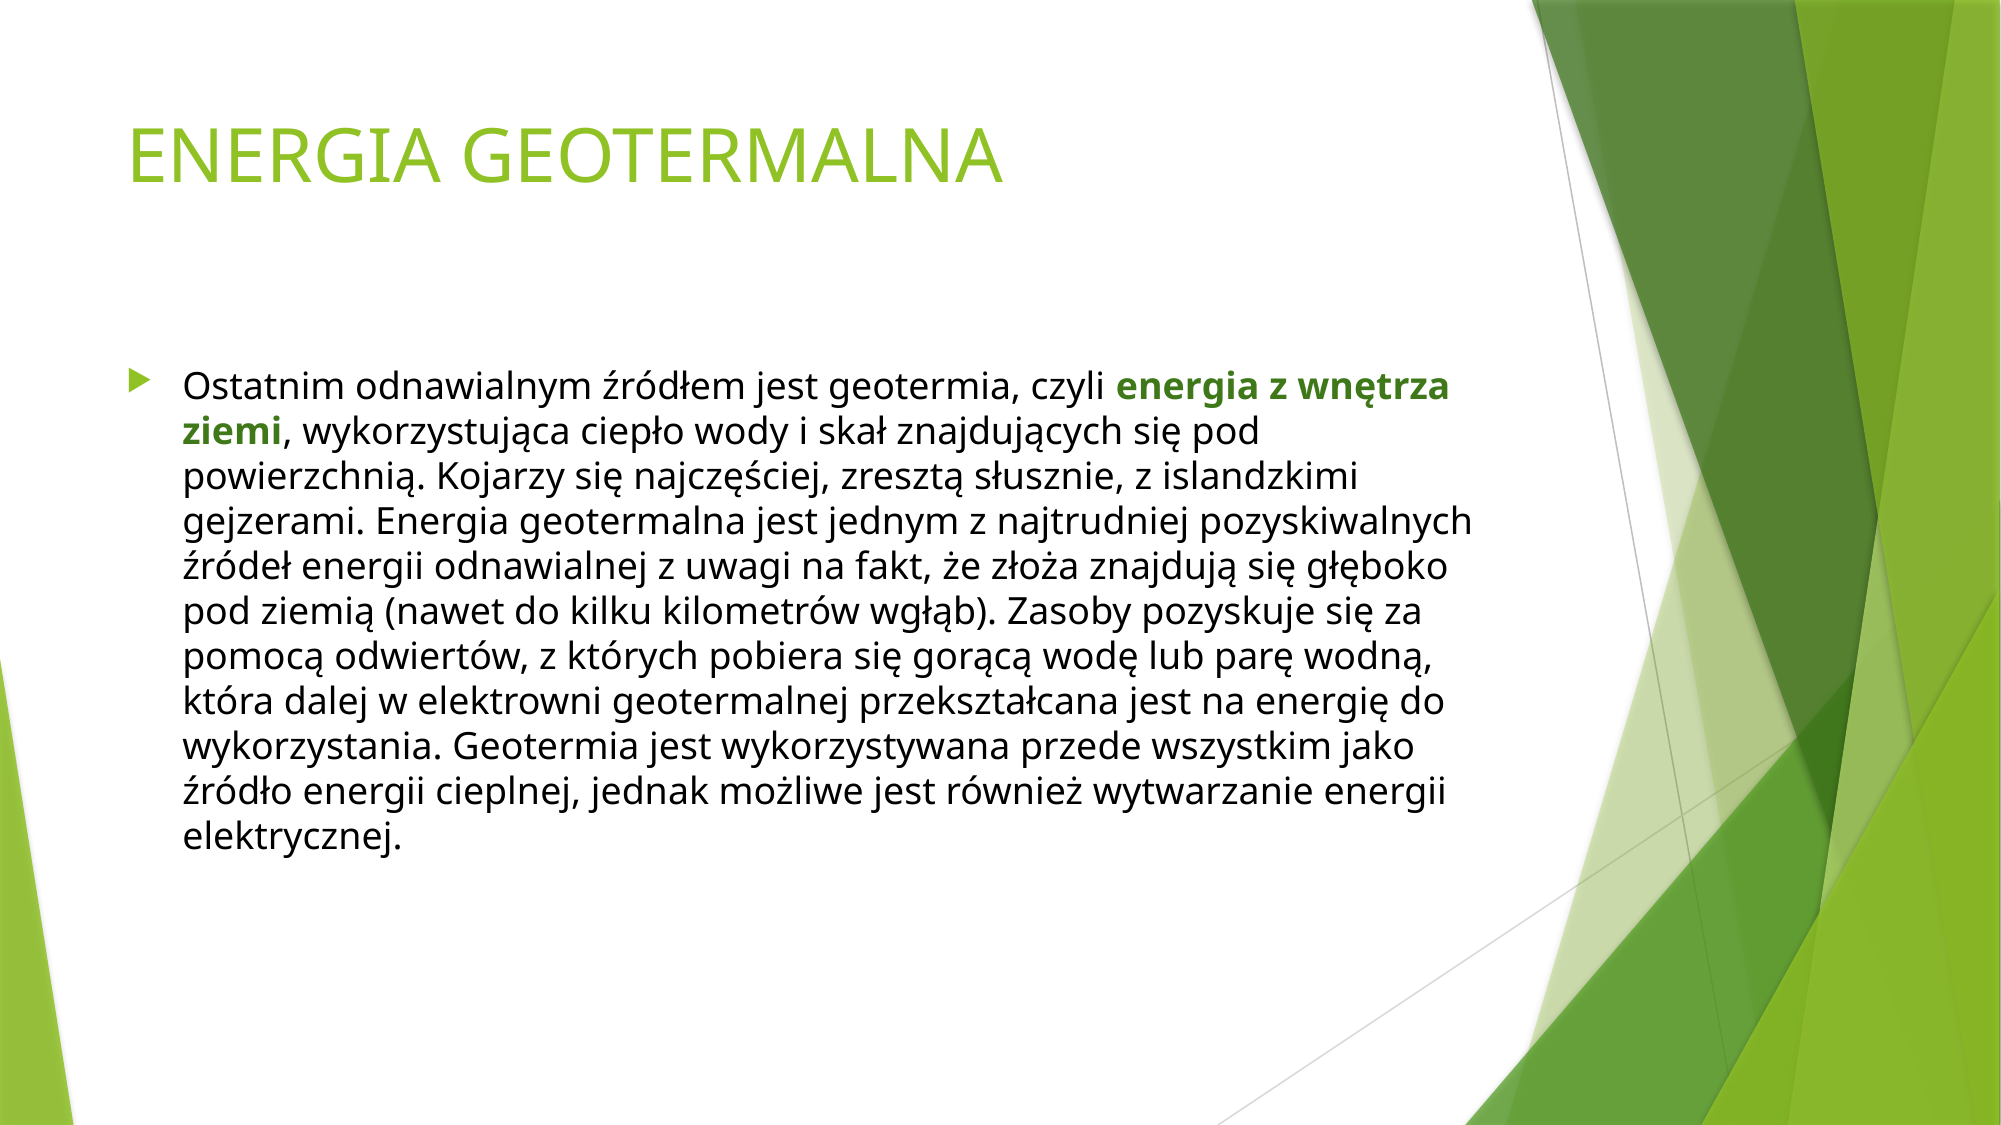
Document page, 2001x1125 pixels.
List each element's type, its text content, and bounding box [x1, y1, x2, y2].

title ENERGIA GEOTERMALNA [111, 99, 1522, 317]
list Ostatnim odnawialnym źródłem jest geotermia, czyli energia z wnętrza ziemi, wykorzystująca ciepło wody i skał znajdujących się pod powierzchnią. Kojarzy się najczęściej, zresztą słusznie, z islandzkimi gejzerami. Energia geotermalna jest jednym z najtrudniej pozyskiwalnych źródeł energii odnawialnej z uwagi na fakt, że złoża znajdują się głęboko pod ziemią (nawet do kilku kilometrów wgłąb). Zasoby pozyskuje się za pomocą odwiertów, z których pobiera się gorącą wodę lub parę wodną, która dalej w elektrowni geotermalnej przekształcana jest na energię do wykorzystania. Geotermia jest wykorzystywana przede wszystkim jako źródło energii cieplnej, jednak możliwe jest również wytwarzanie energii elektrycznej. [111, 354, 1522, 992]
